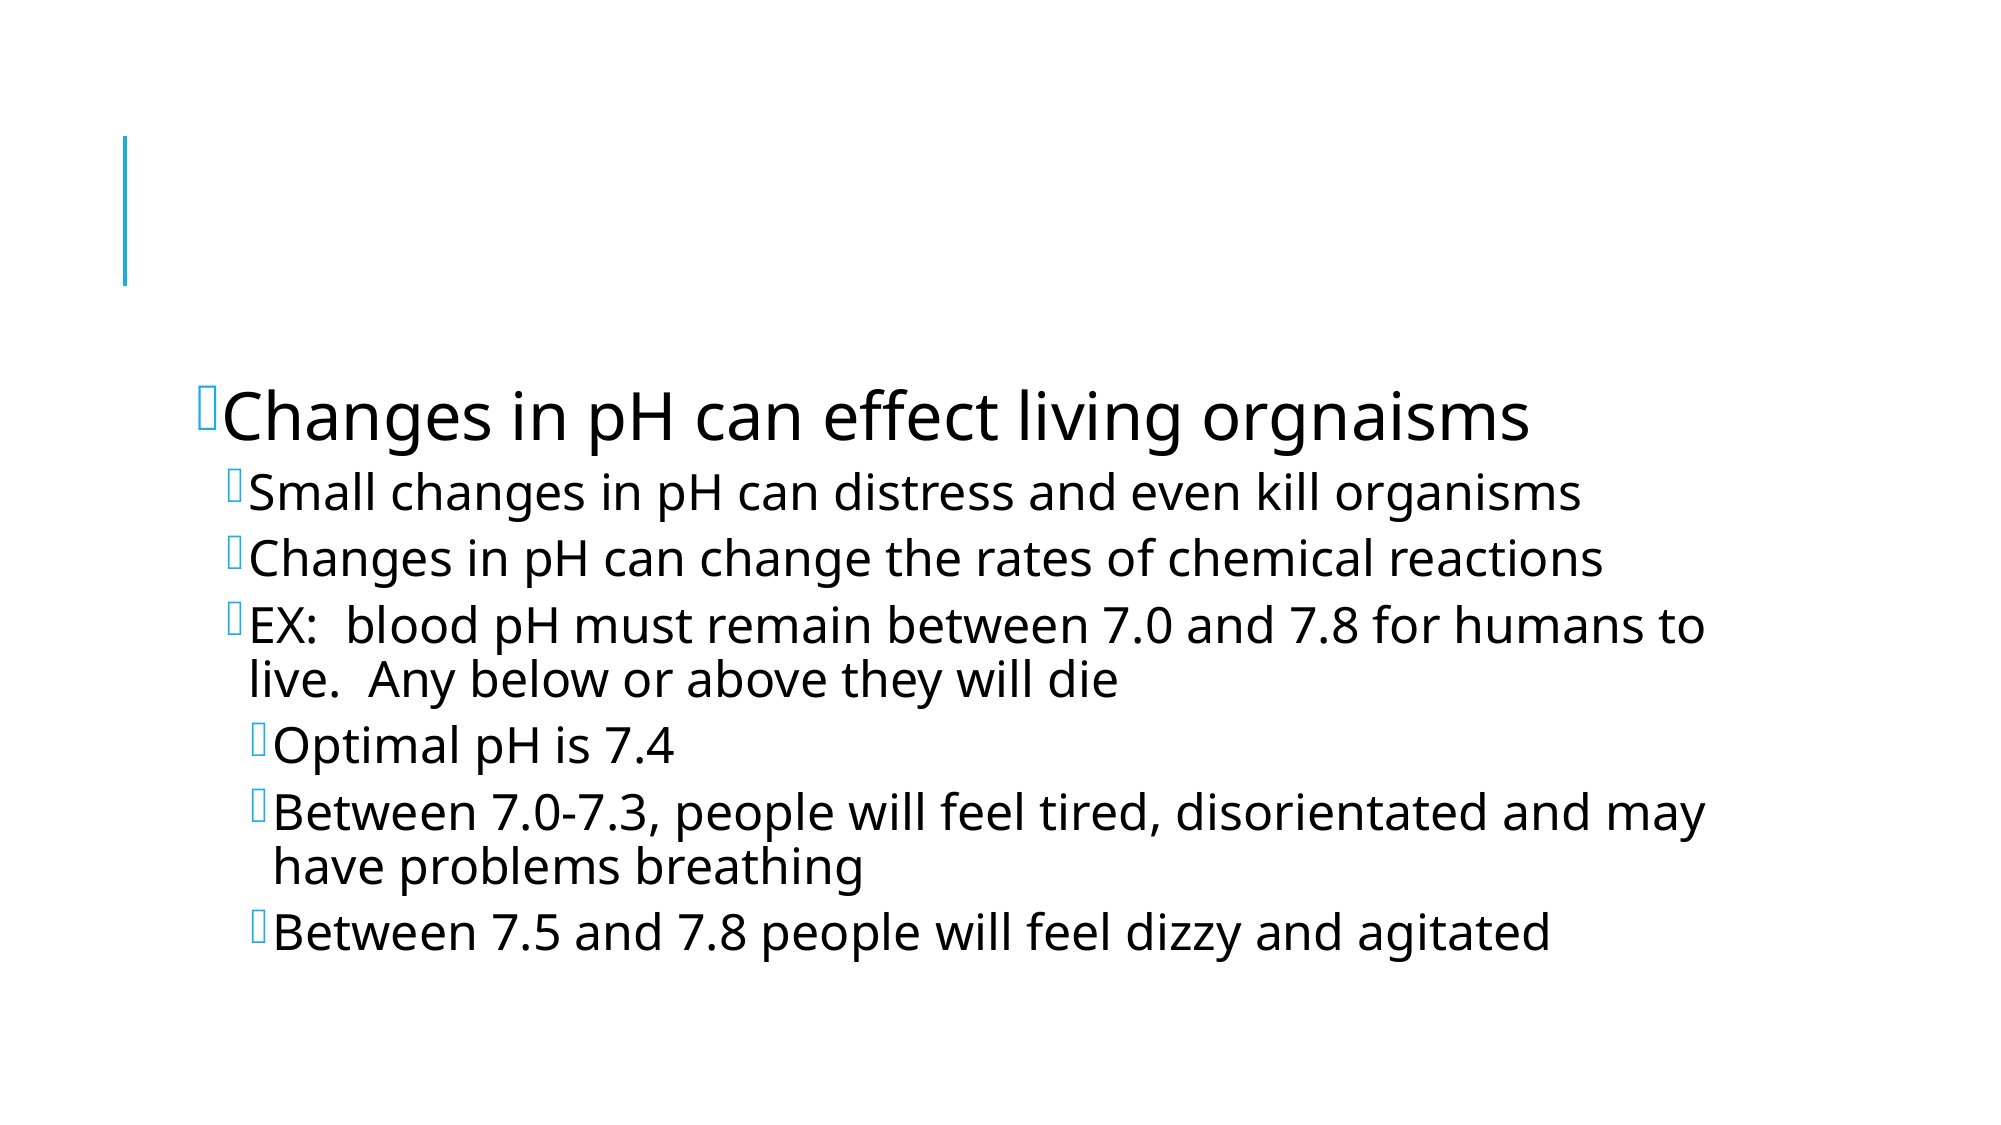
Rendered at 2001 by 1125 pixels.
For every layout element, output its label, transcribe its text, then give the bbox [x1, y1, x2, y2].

list Changes in pH can effect living orgnaisms Small changes in pH can distress and even kill organisms Changes in pH can change the rates of chemical reactions EX: blood pH must remain between 7.0 and 7.8 for humans to live. Any below or above they will die Optimal pH is 7.4 Between 7.0-7.3, people will feel tired, disorientated and may have problems breathing Between 7.5 and 7.8 people will feel dizzy and agitated [168, 375, 1763, 1035]
